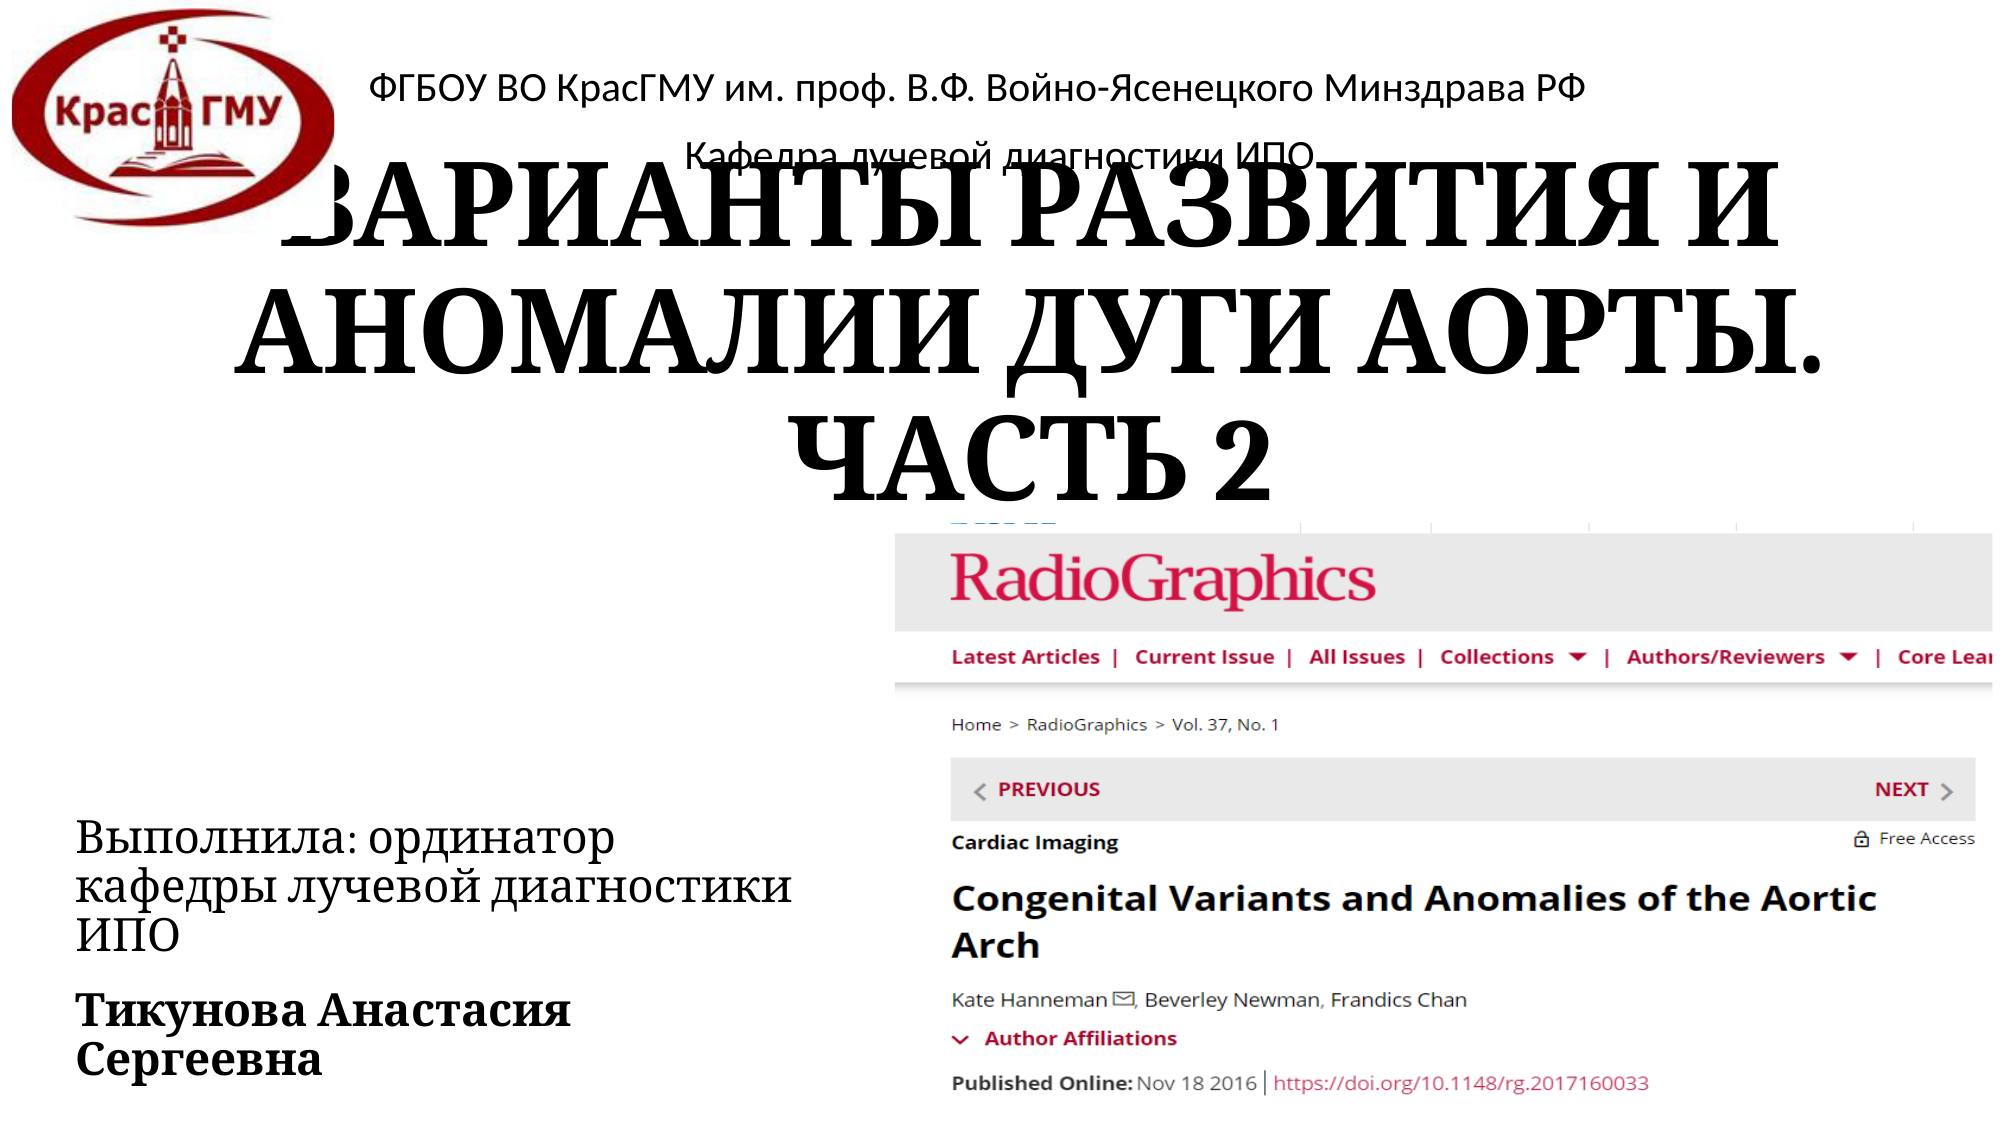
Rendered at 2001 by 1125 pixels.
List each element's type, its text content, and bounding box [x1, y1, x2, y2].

title Варианты развития и аномалии дуги аорты. Часть 2 [173, 134, 1887, 675]
text_box ФГБОУ ВО КрасГМУ им. проф. В.Ф. Войно-Ясенецкого Минздрава РФ [353, 52, 1706, 117]
subtitle Выполнила: ординатор кафедры лучевой диагностики ИПО Тикунова Анастасия Сергеевна [60, 806, 833, 1125]
picture [11, 0, 335, 236]
picture [894, 523, 1993, 1125]
text_box Кафедра лучевой диагностики ИПО [500, 120, 1500, 186]
